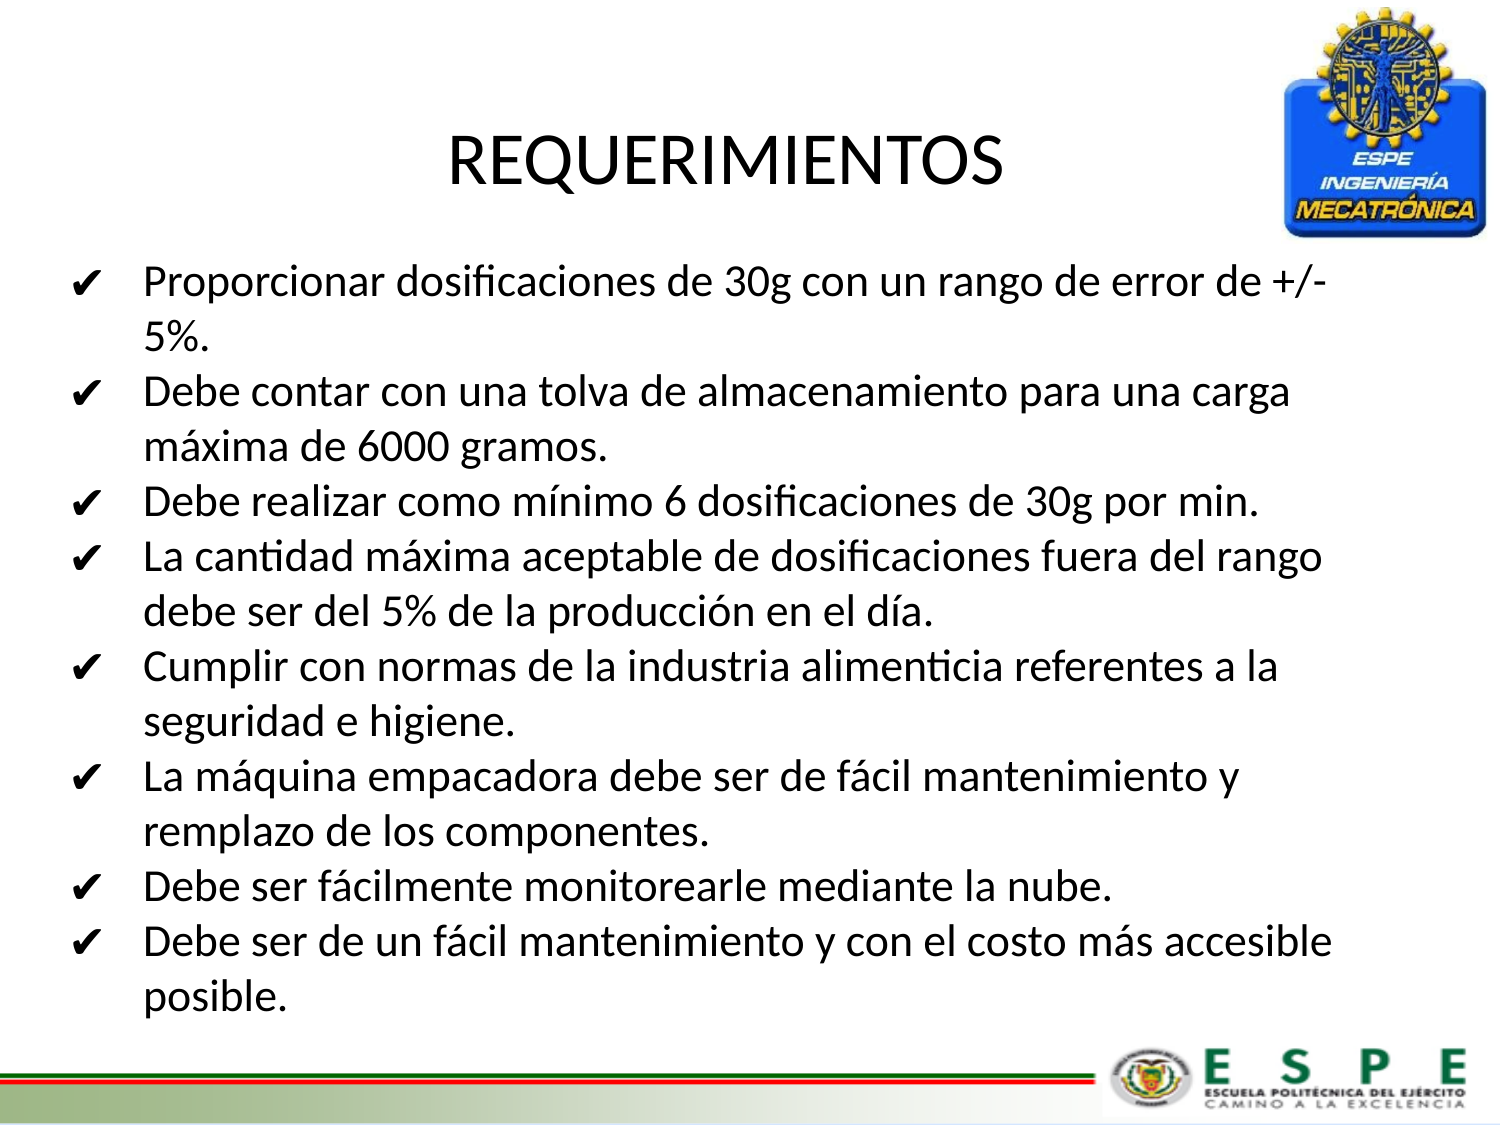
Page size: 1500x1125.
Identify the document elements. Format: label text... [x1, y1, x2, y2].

picture [0, 1034, 1500, 1125]
text_box REQUERIMIENTOS [143, 101, 1276, 207]
picture [1281, 6, 1494, 244]
text_box Proporcionar dosificaciones de 30g con un rango de error de +/- 5%. Debe contar con una tolva de almacenamiento para una carga máxima de 6000 gramos. Debe realizar como mínimo 6 dosificaciones de 30g por min. La cantidad máxima aceptable de dosificaciones fuera del rango debe ser del 5% de la producción en el día. Cumplir con normas de la industria alimenticia referentes a la seguridad e higiene. La máquina empacadora debe ser de fácil mantenimiento y remplazo de los componentes. Debe ser fácilmente monitorearle mediante la nube. Debe ser de un fácil mantenimiento y con el costo más accesible posible. [53, 243, 1400, 1029]
